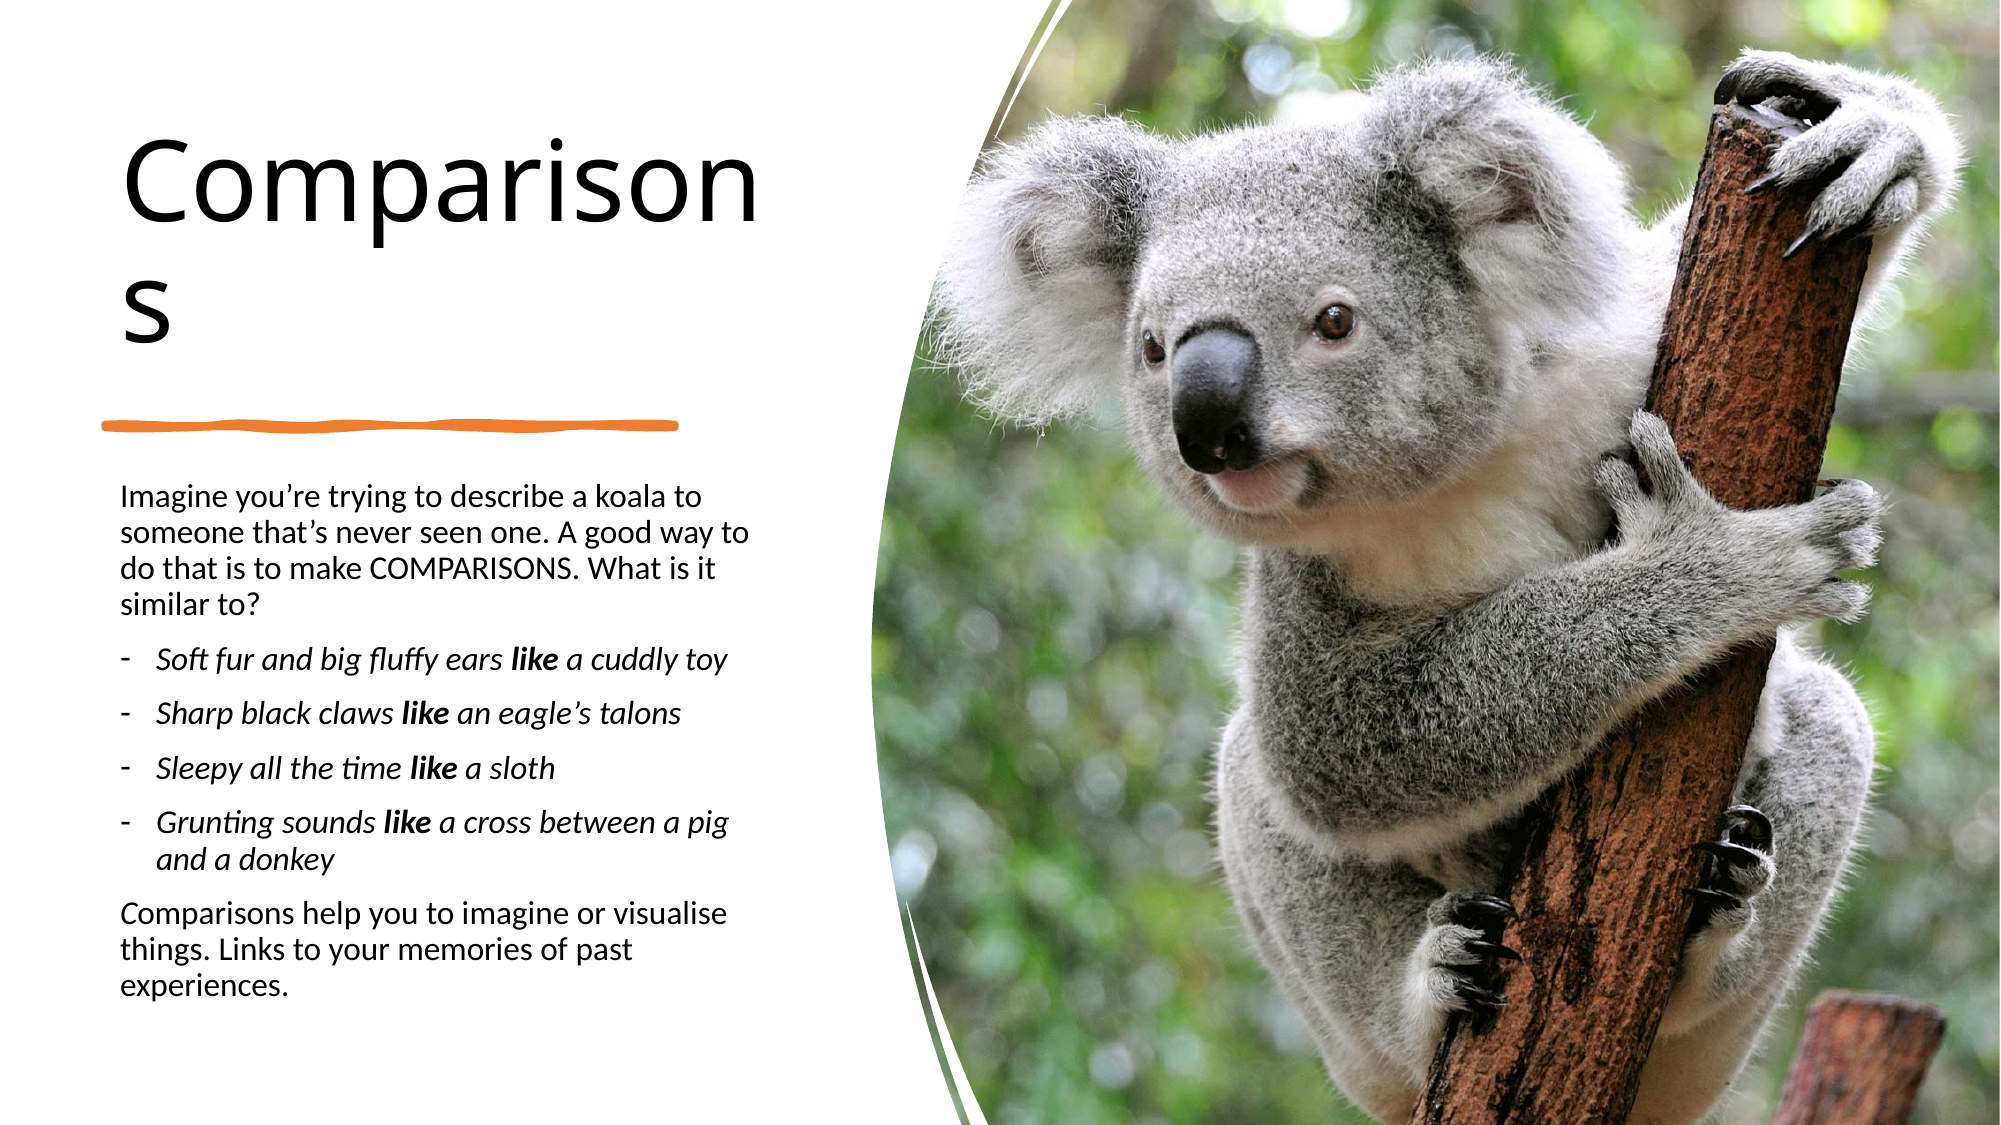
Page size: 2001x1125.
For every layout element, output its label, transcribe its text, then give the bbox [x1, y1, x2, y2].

text_box [103, 421, 676, 431]
picture [871, 0, 2000, 1125]
text_box [0, 0, 871, 1125]
title Comparisons [105, 53, 822, 375]
list Imagine you’re trying to describe a koala to someone that’s never seen one. A good way to do that is to make COMPARISONS. What is it similar to? Soft fur and big fluffy ears like a cuddly toy Sharp black claws like an eagle’s talons Sleepy all the time like a sloth Grunting sounds like a cross between a pig and a donkey Comparisons help you to imagine or visualise things. Links to your memories of past experiences. [105, 471, 802, 1016]
